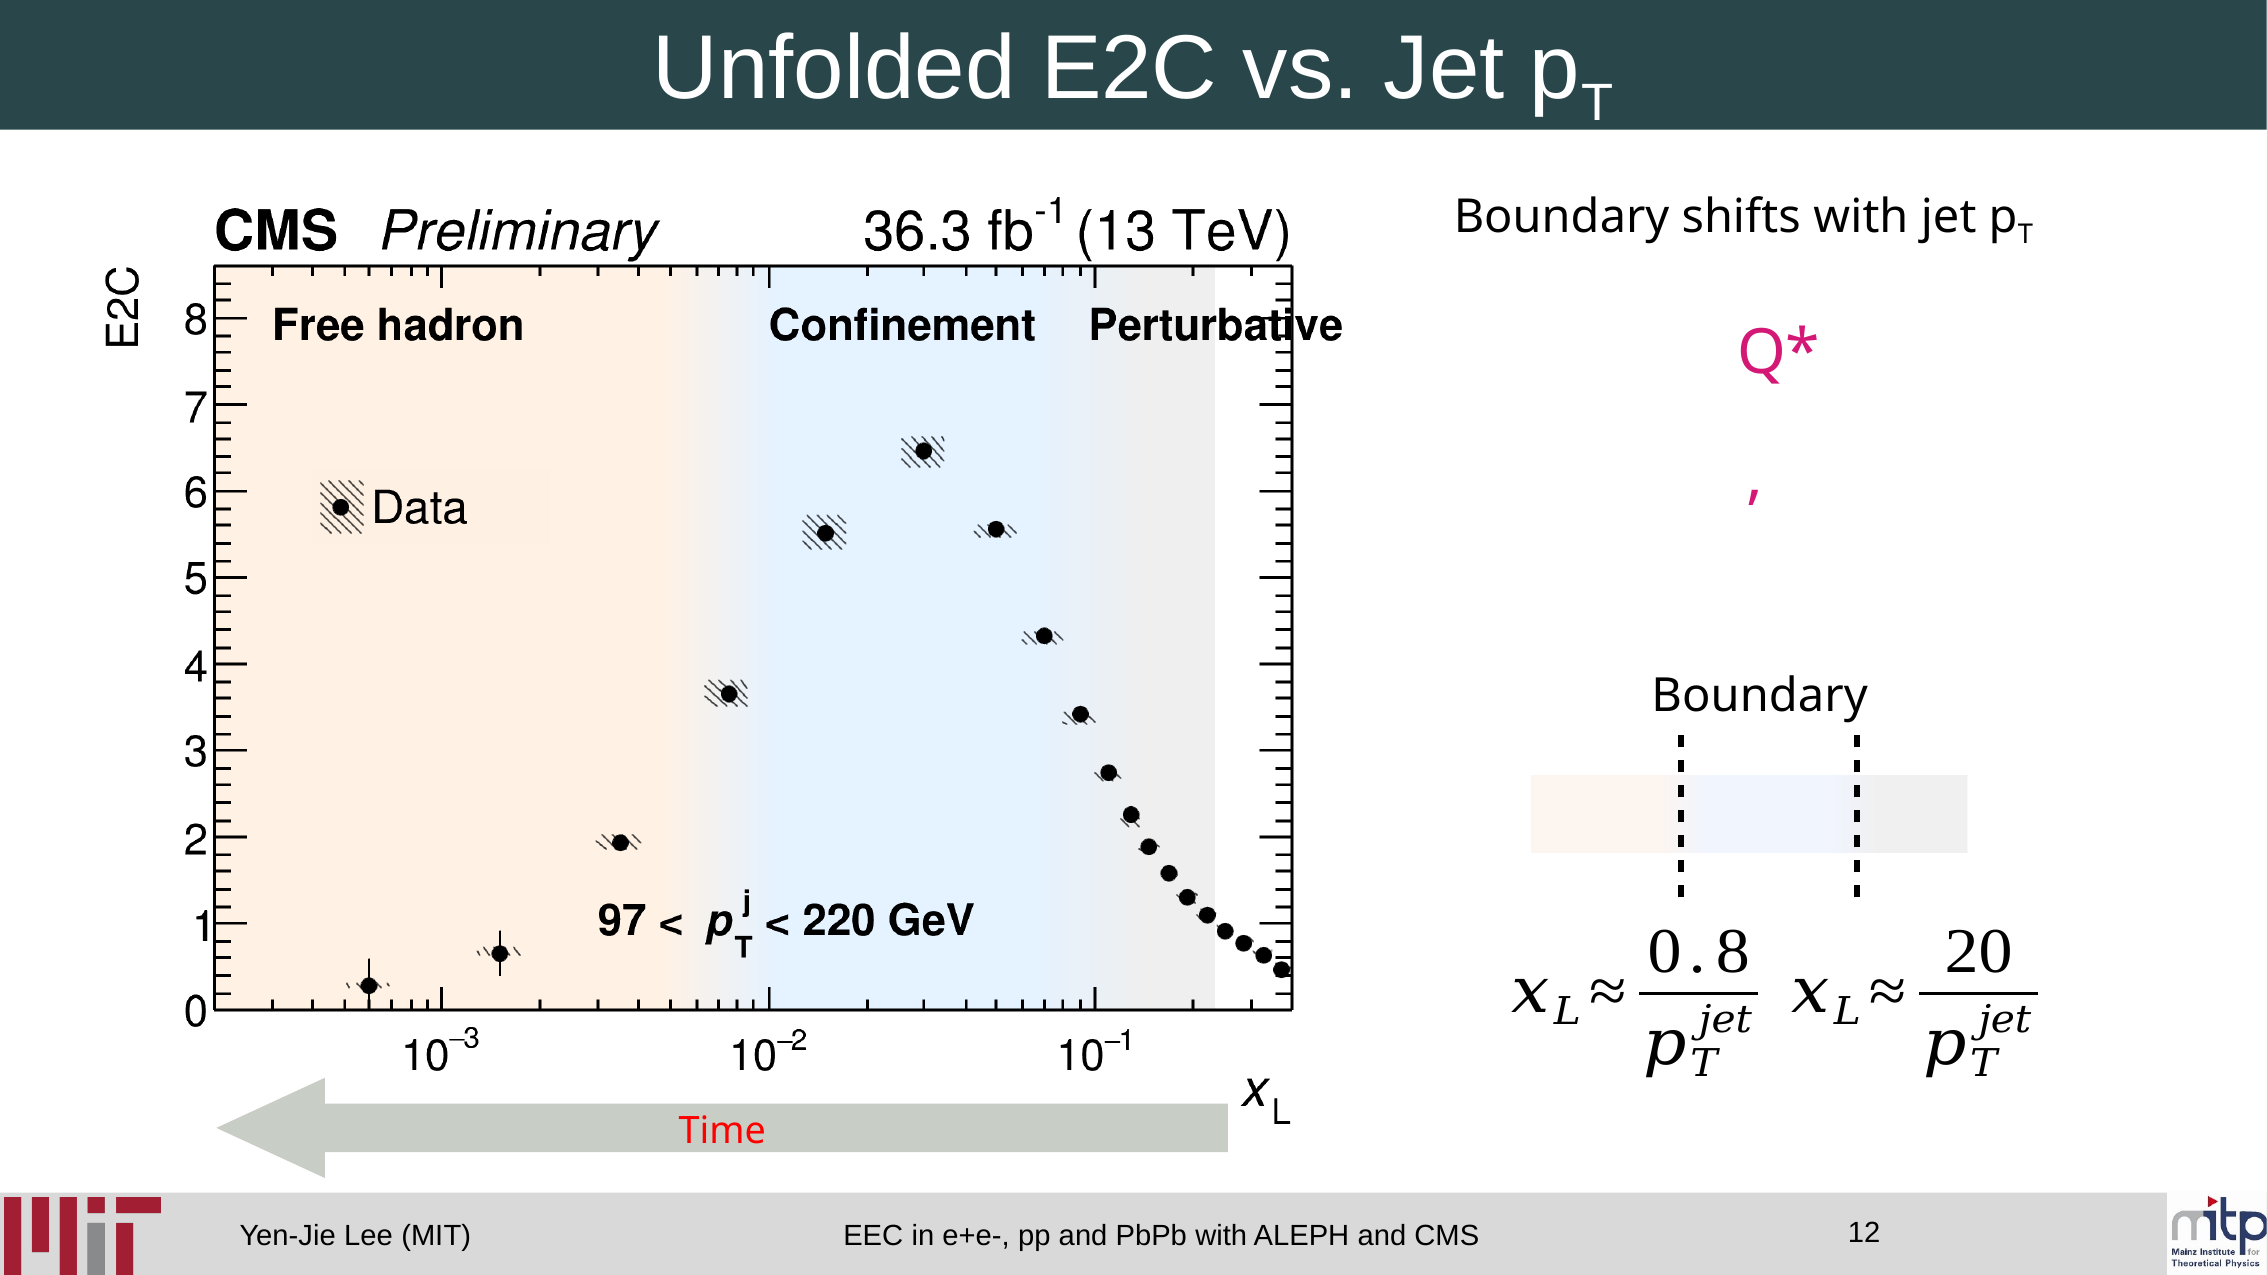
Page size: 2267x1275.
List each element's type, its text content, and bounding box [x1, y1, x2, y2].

slide_number 12 [1831, 1192, 2040, 1270]
picture [1531, 775, 1968, 853]
title Unfolded E2C vs. Jet pT [0, 0, 2267, 130]
footer EEC in e+e-, pp and PbPb with ALEPH and CMS [567, 1195, 1756, 1273]
text_box Boundary shifts with jet pT [1449, 180, 2051, 254]
picture [32, 185, 1432, 1135]
text_box Boundary [1646, 659, 1886, 726]
text_box Time [231, 1135, 1228, 1179]
picture [2167, 1191, 2267, 1275]
picture [4, 1197, 161, 1275]
